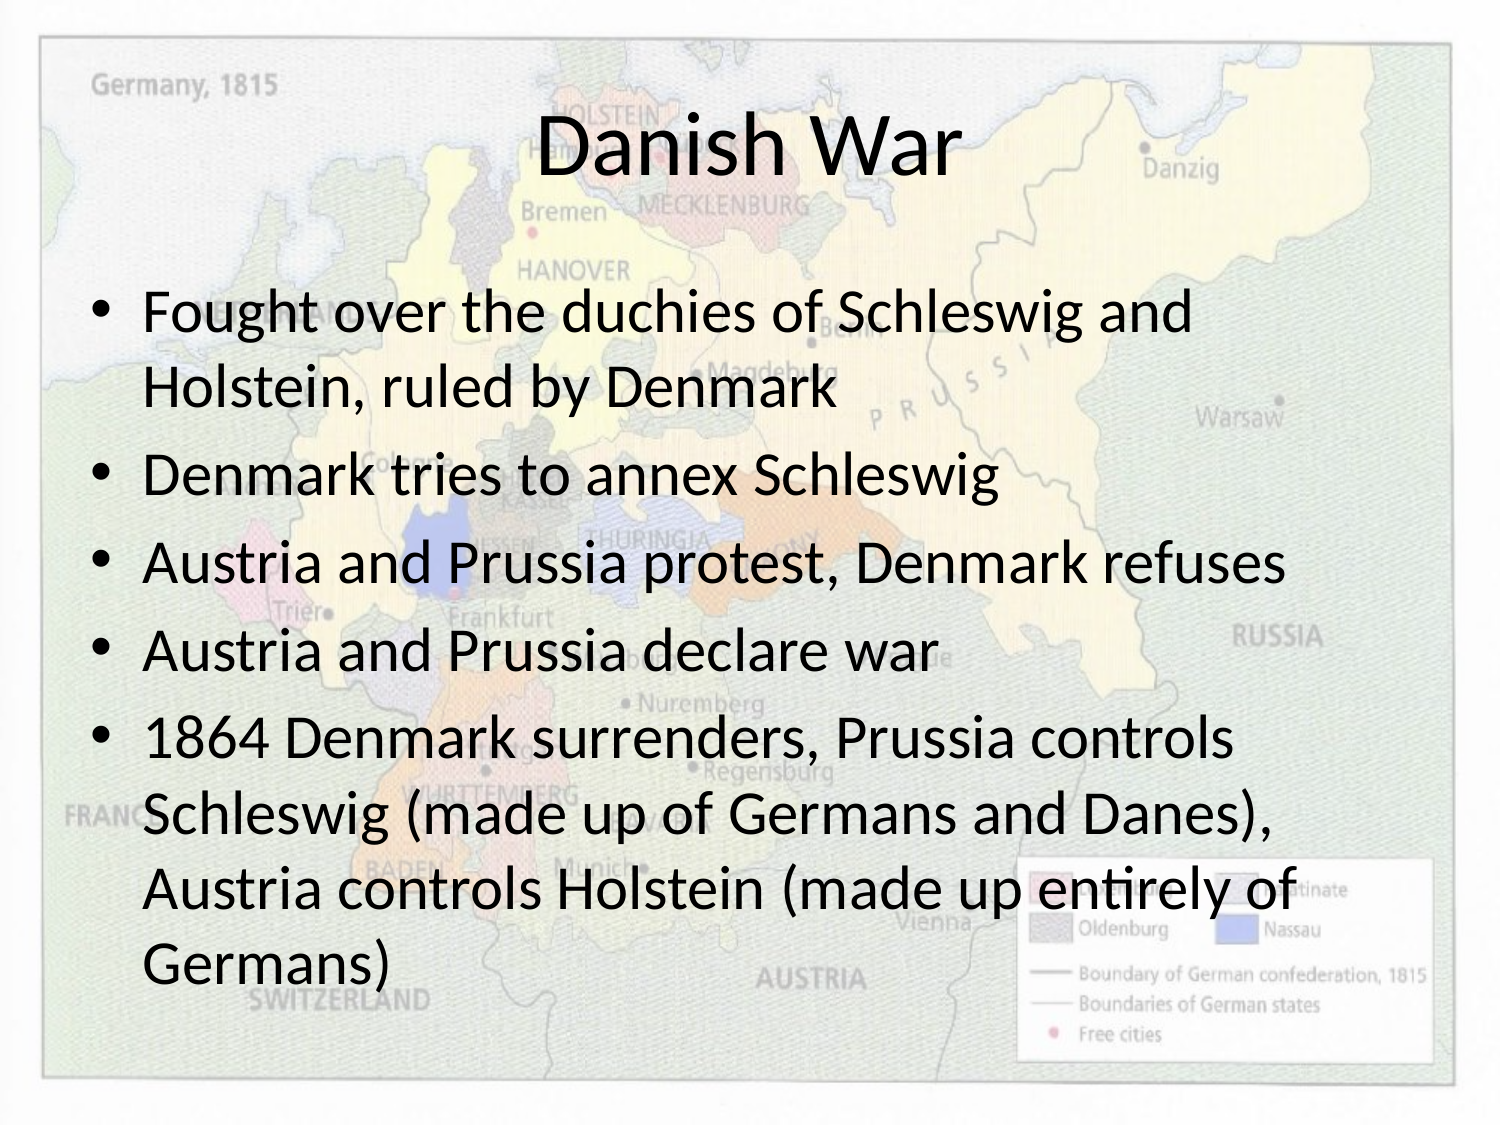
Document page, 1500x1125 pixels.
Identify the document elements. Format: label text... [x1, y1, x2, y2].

list Fought over the duchies of Schleswig and Holstein, ruled by Denmark Denmark tries to annex Schleswig Austria and Prussia protest, Denmark refuses Austria and Prussia declare war 1864 Denmark surrenders, Prussia controls Schleswig (made up of Germans and Danes), Austria controls Holstein (made up entirely of Germans) [75, 262, 1425, 1005]
title Danish War [75, 45, 1425, 233]
